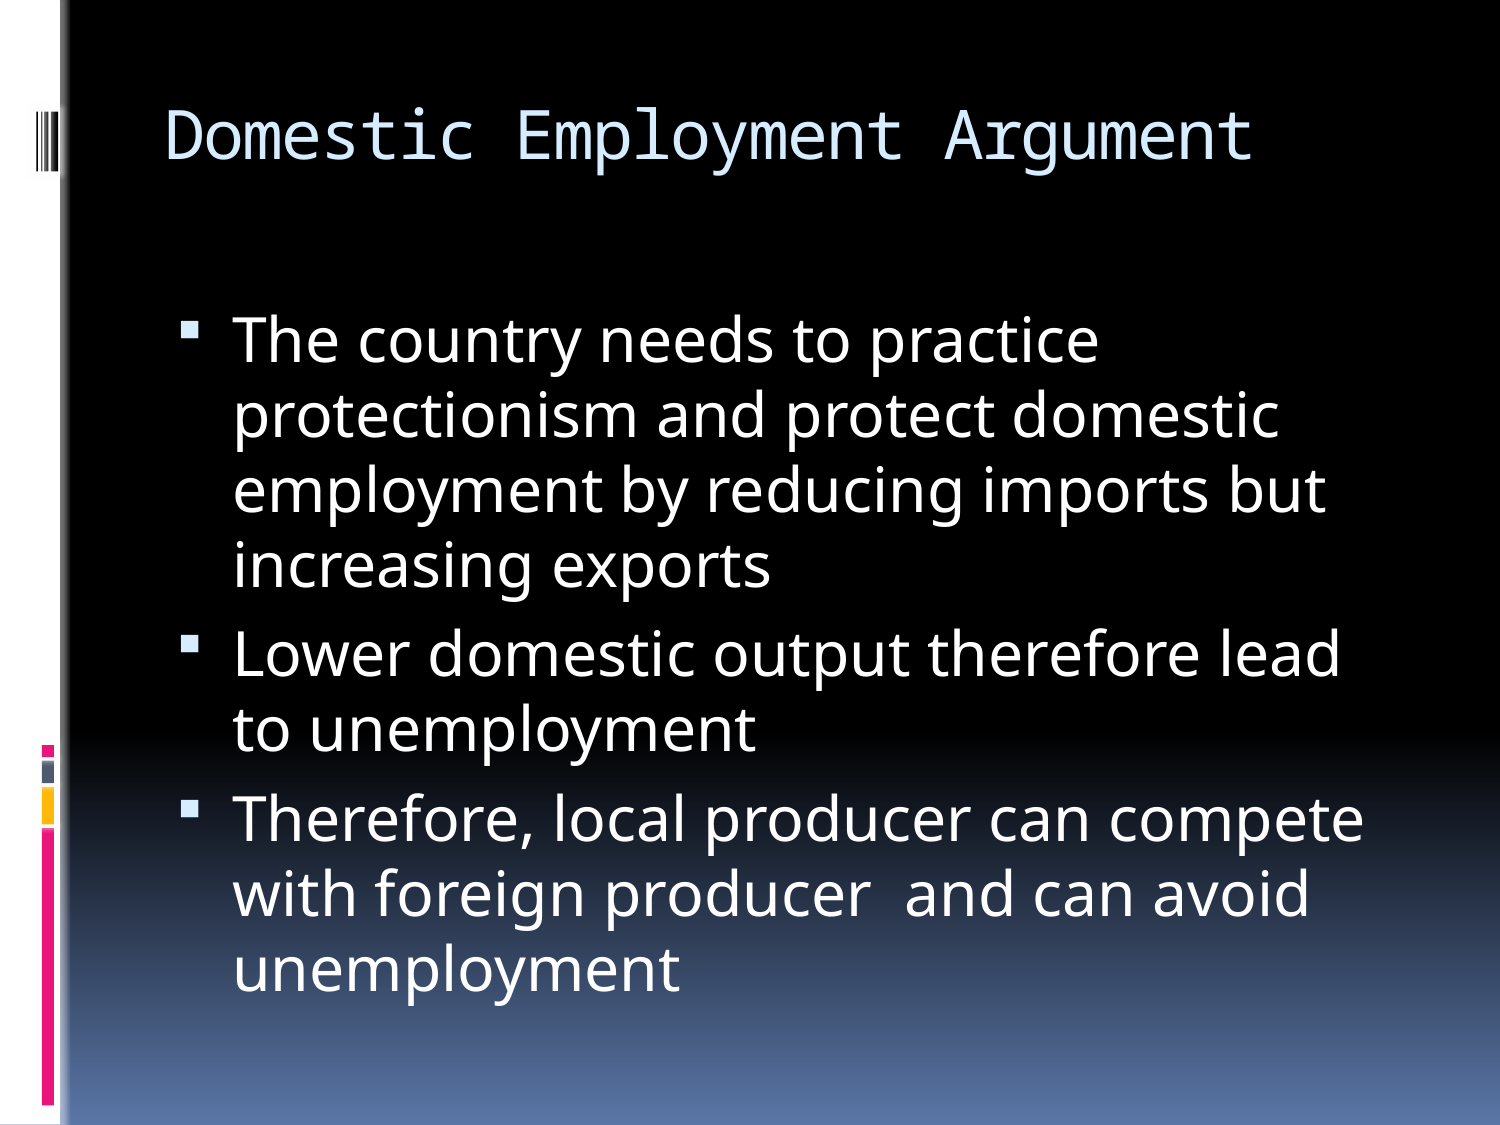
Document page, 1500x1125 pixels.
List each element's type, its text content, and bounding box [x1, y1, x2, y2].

title Domestic Employment Argument [150, 83, 1425, 234]
list The country needs to practice protectionism and protect domestic employment by reducing imports but increasing exports Lower domestic output therefore lead to unemployment Therefore, local producer can compete with foreign producer and can avoid unemployment [150, 292, 1425, 1043]
